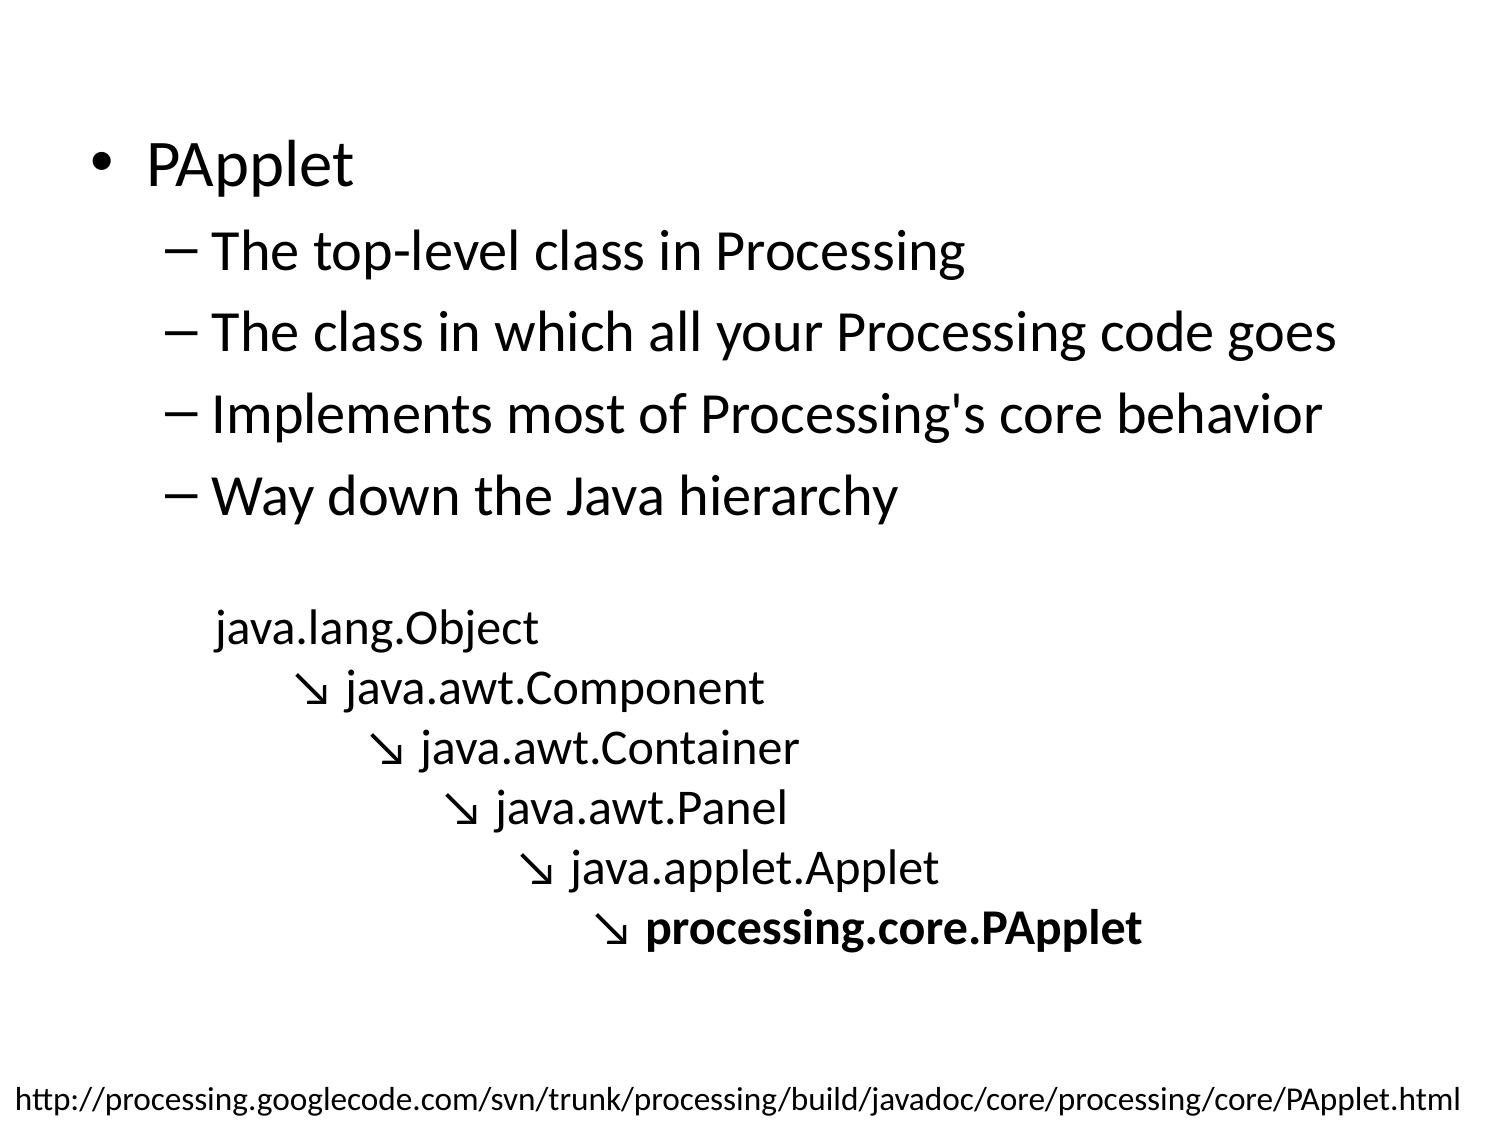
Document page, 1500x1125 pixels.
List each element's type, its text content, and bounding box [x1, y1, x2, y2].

list PApplet The top-level class in Processing The class in which all your Processing code goes Implements most of Processing's core behavior Way down the Java hierarchy [75, 112, 1425, 1005]
text_box http://processing.googlecode.com/svn/trunk/processing/build/javadoc/core/processing/core/PApplet.html [0, 1069, 1500, 1125]
text_box java.lang.Object ↘ java.awt.Component ↘ java.awt.Container ↘ java.awt.Panel ↘ java.applet.Applet ↘ processing.core.PApplet [200, 587, 1300, 963]
